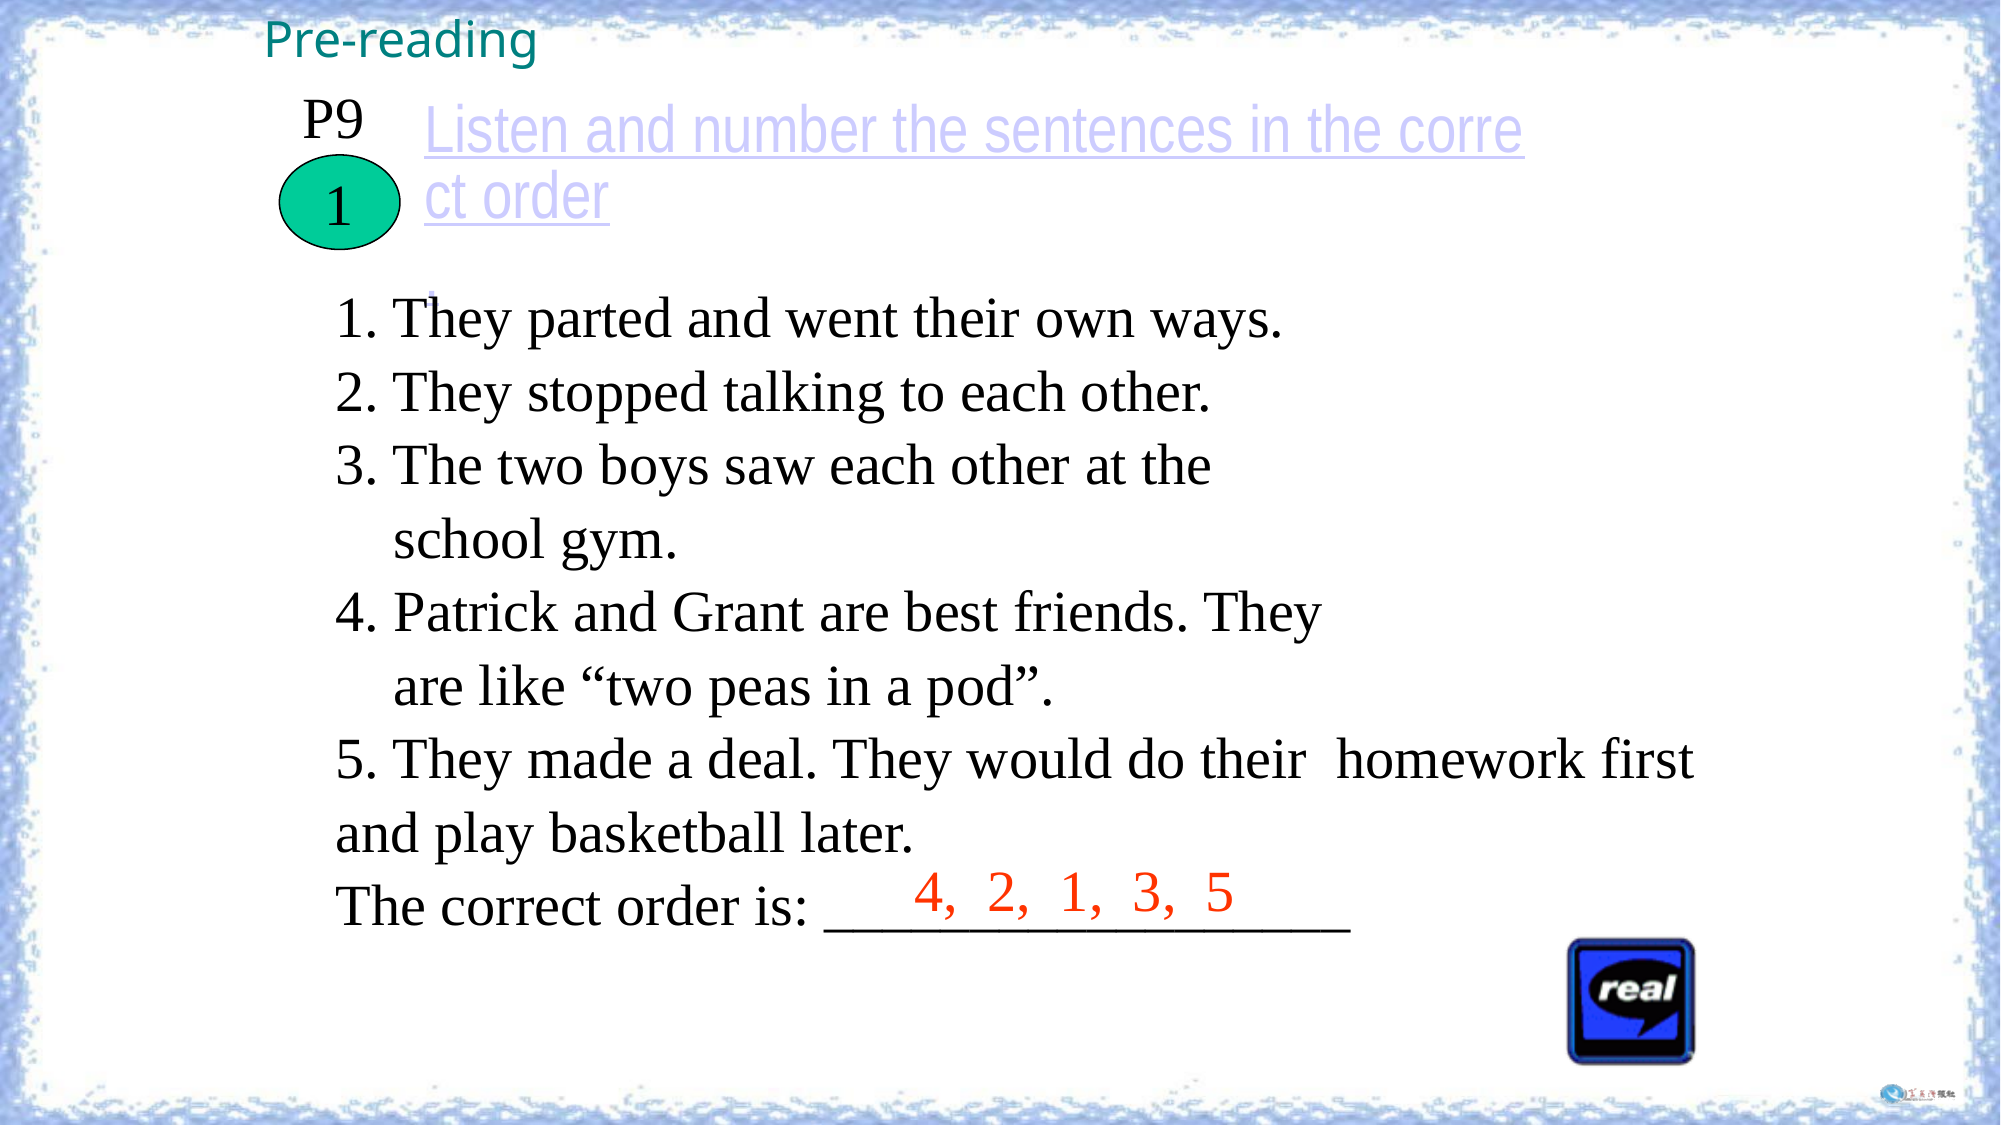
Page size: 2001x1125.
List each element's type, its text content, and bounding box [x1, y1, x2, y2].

text_box P9 [287, 75, 380, 158]
text_box 4, 2, 1, 3, 5 [899, 846, 1250, 931]
picture [0, 0, 2001, 1125]
text_box Pre-reading [248, 0, 555, 75]
text_box 1 [279, 154, 400, 250]
text_box 1. They parted and went their own ways. 2. They stopped talking to each other. 3. The two boys saw each other at the school gym. 4. Patrick and Grant are best friends. They are like “two peas in a pod”. 5. They made a deal. They would do their homework first and play basketball later. The correct order is: __________________ [320, 268, 1739, 945]
text_box Listen and number the sentences in the correct order. [409, 78, 1562, 253]
